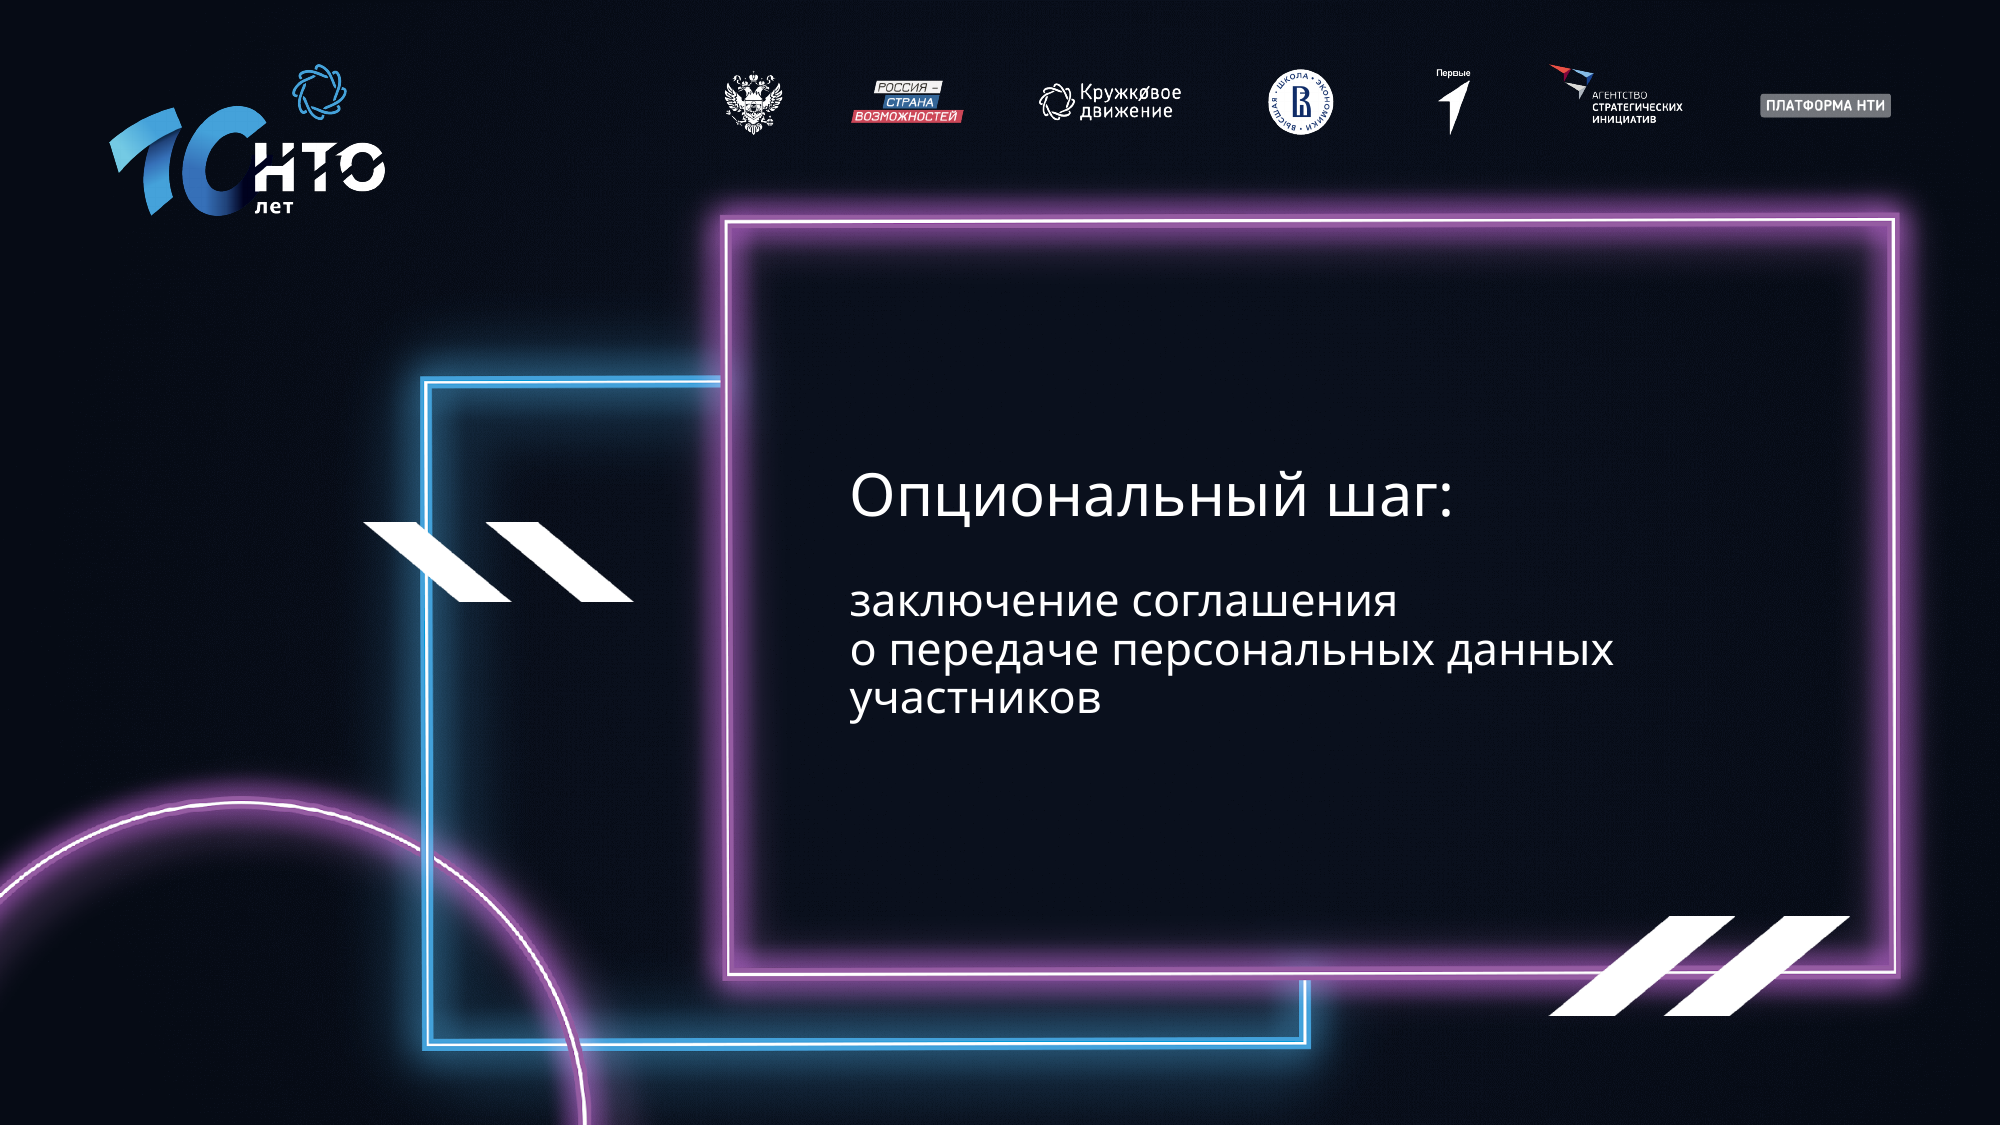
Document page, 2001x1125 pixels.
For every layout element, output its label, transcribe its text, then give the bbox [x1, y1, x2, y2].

text_box Опциональный шаг: заключение соглашения о передаче персональных данных участников [834, 456, 1777, 732]
text_box [406, 748, 874, 851]
picture [0, 0, 2000, 1125]
